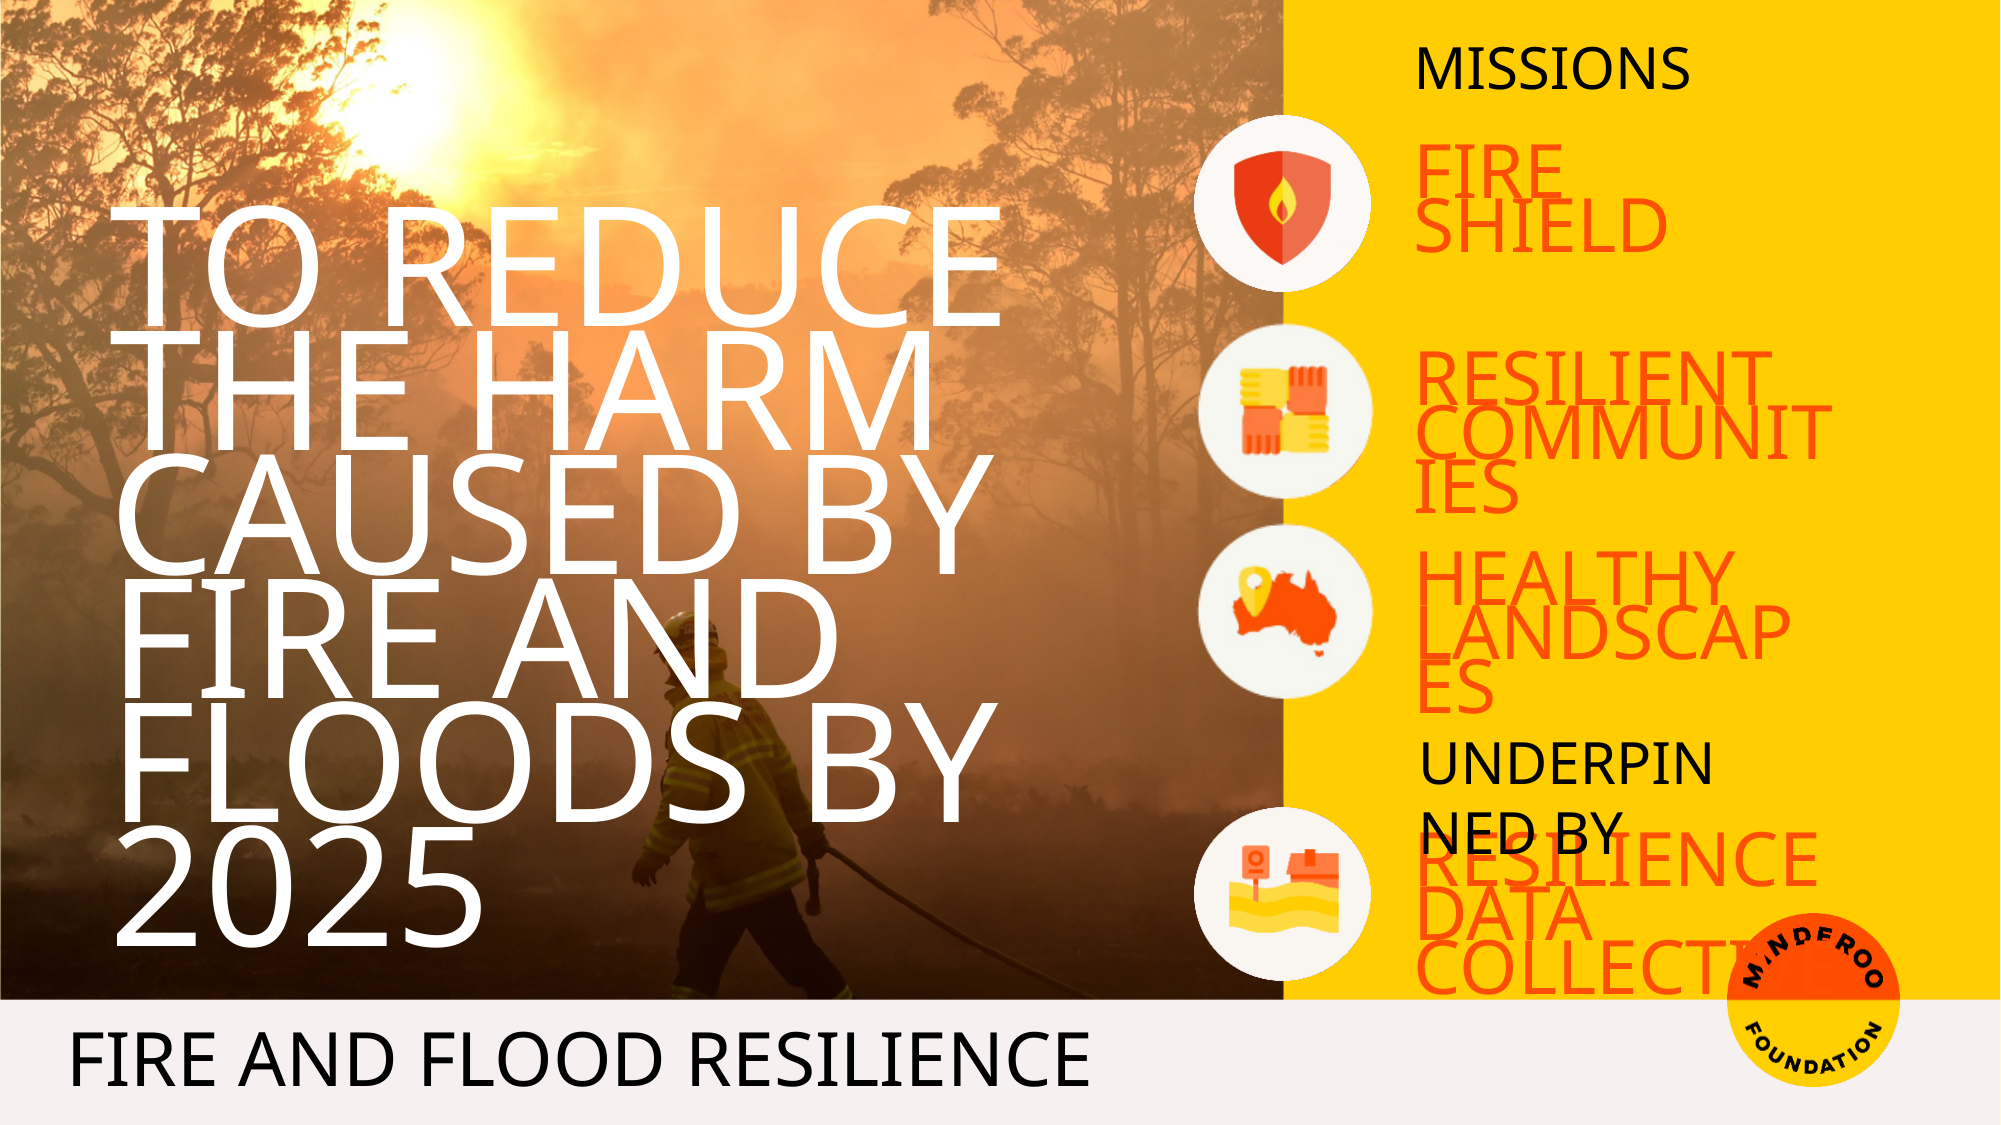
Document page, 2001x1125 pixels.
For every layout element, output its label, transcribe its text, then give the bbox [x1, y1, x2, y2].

text_box TO REDUCE THE HARM CAUSED BY FIRE AND FLOODS BY 2025 [109, 215, 1079, 913]
text_box UNDERPINNED BY [1418, 714, 1738, 866]
text_box RESILIENT COMMUNITIES [1413, 350, 1845, 525]
text_box RESILIENCE DATA COLLECTIVE [1413, 831, 1845, 913]
text_box FIRE SHIELD [1413, 143, 1846, 264]
picture [0, 0, 2001, 1125]
text_box MISSIONS [1413, 18, 1734, 101]
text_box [0, 913, 2000, 1125]
text_box HEALTHY LANDSCAPES [1413, 550, 1823, 724]
